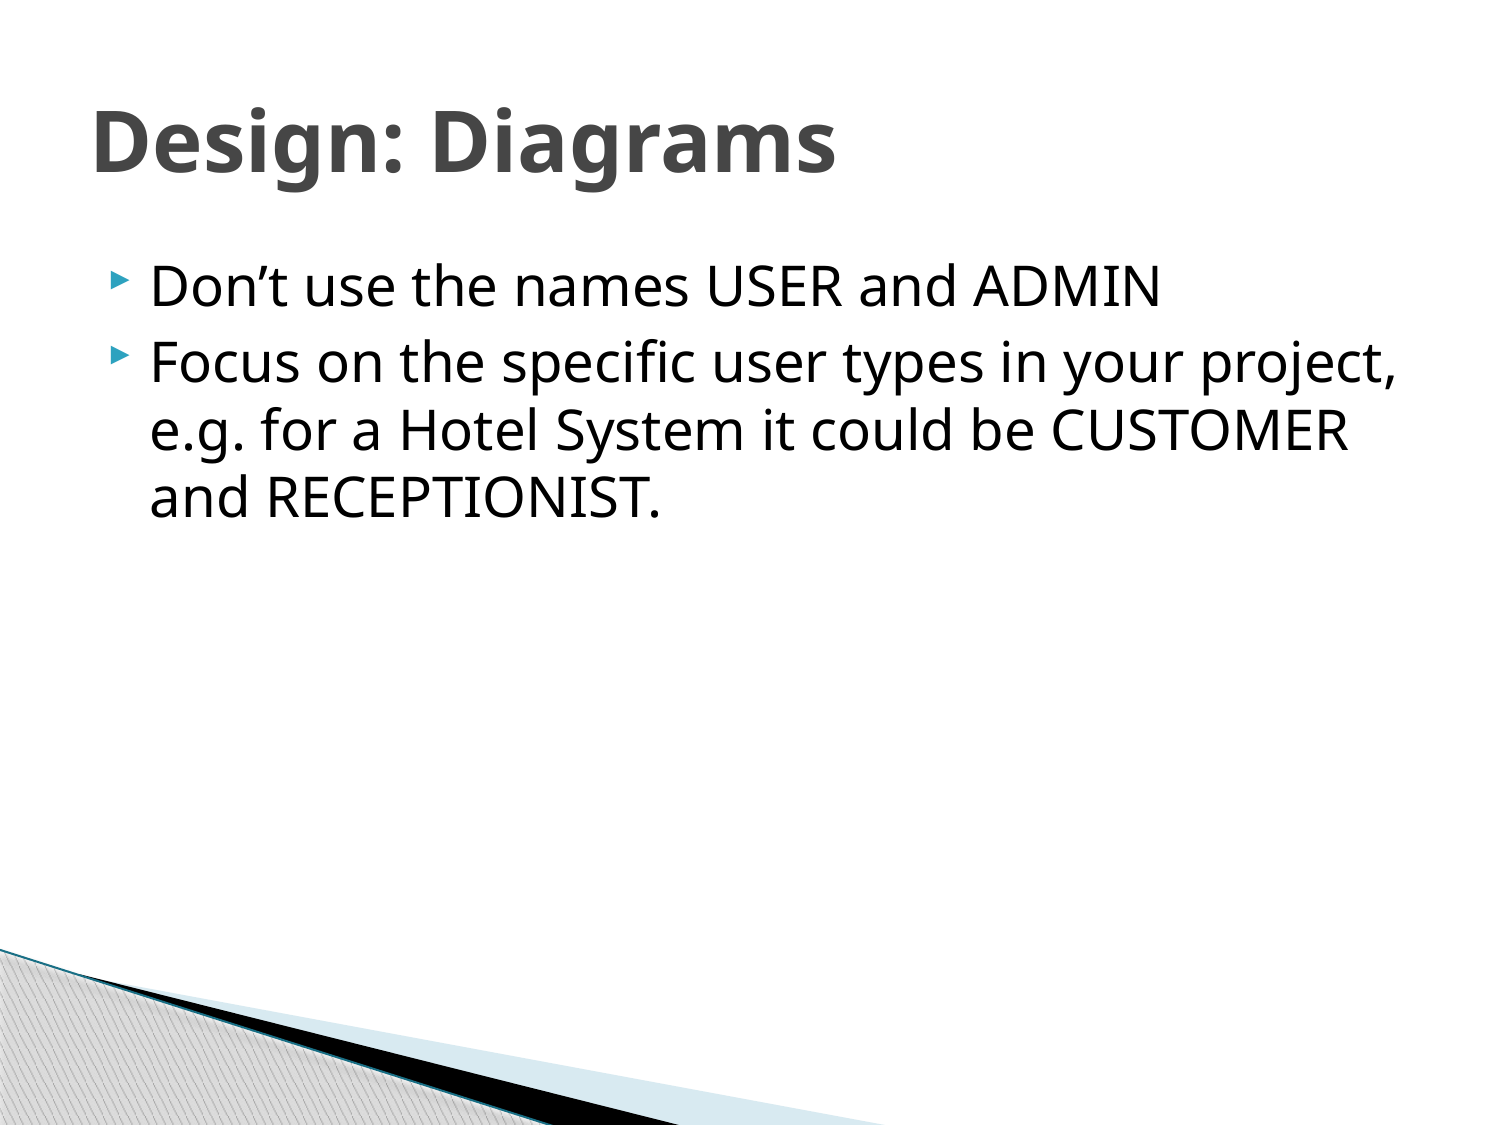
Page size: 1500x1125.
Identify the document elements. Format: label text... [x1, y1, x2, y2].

list Don’t use the names USER and ADMIN Focus on the specific user types in your project, e.g. for a Hotel System it could be CUSTOMER and RECEPTIONIST. [75, 243, 1425, 986]
title Design: Diagrams [75, 45, 1425, 233]
